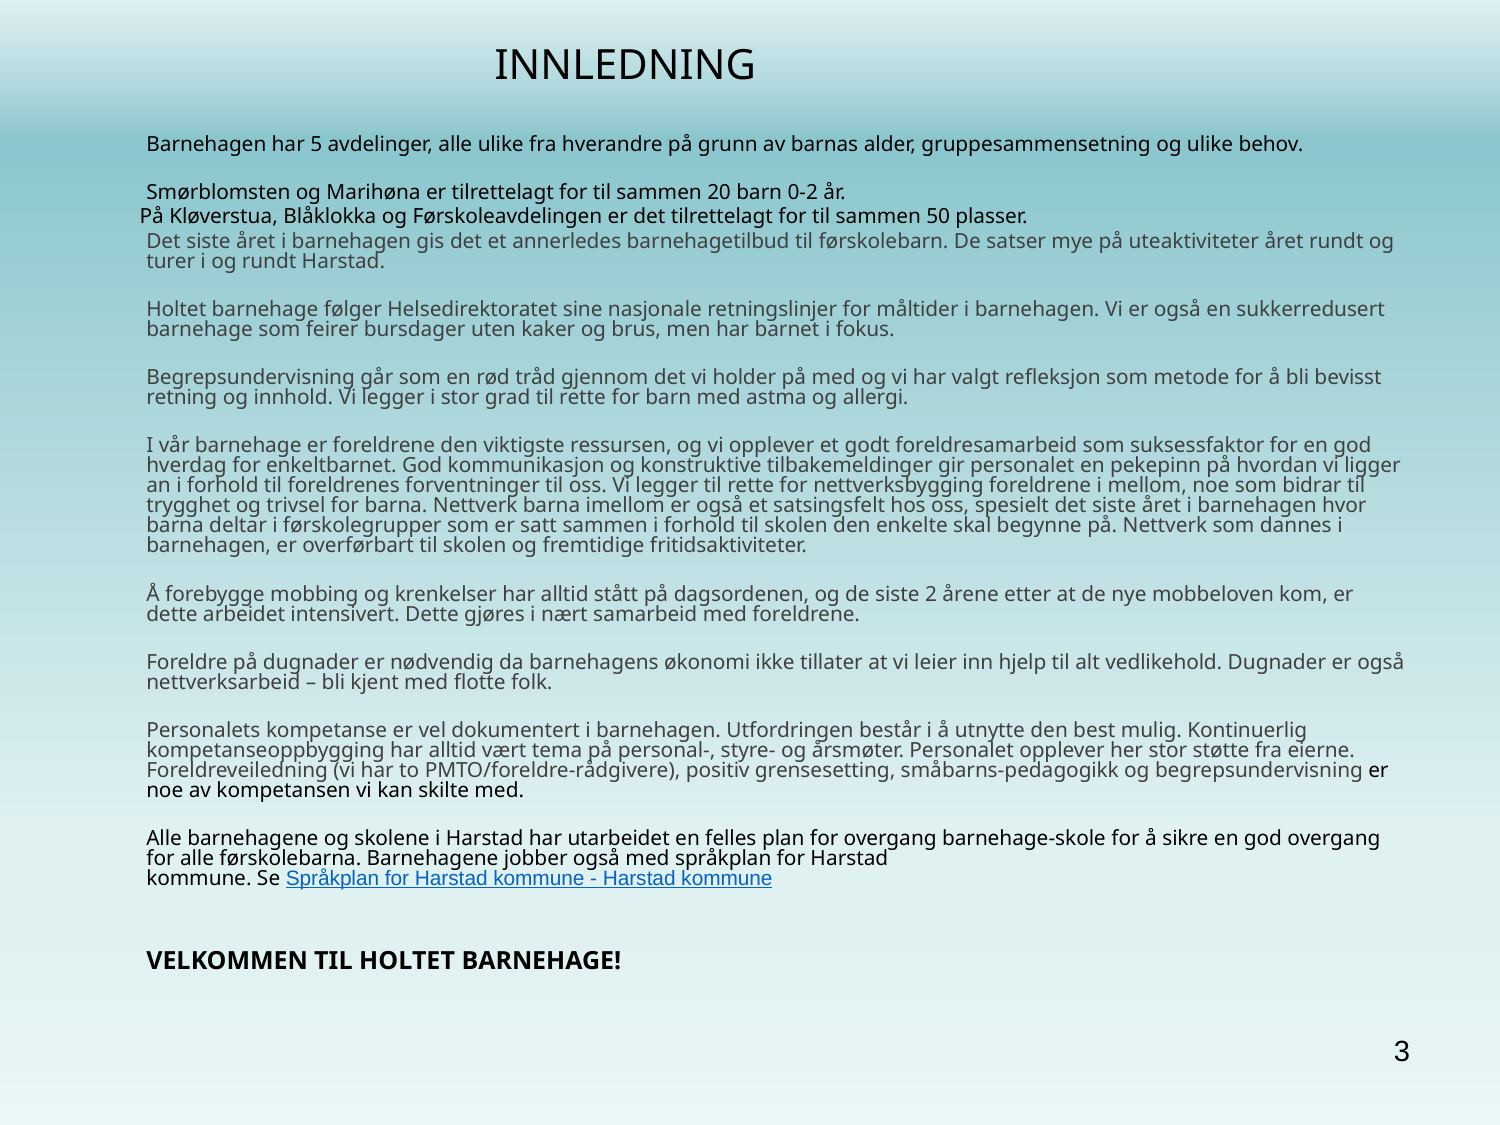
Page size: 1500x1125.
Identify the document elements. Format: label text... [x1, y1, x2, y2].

list Barnehagen har 5 avdelinger, alle ulike fra hverandre på grunn av barnas alder, gruppesammensetning og ulike behov. Smørblomsten og Marihøna er tilrettelagt for til sammen 20 barn 0-2 år. På Kløverstua, Blåklokka og Førskoleavdelingen er det tilrettelagt for til sammen 50 plasser. Det siste året i barnehagen gis det et annerledes barnehagetilbud til førskolebarn. De satser mye på uteaktiviteter året rundt og turer i og rundt Harstad. Holtet barnehage følger Helsedirektoratet sine nasjonale retningslinjer for måltider i barnehagen. Vi er også en sukkerredusert barnehage som feirer bursdager uten kaker og brus, men har barnet i fokus. Begrepsundervisning går som en rød tråd gjennom det vi holder på med og vi har valgt refleksjon som metode for å bli bevisst retning og innhold. Vi legger i stor grad til rette for barn med astma og allergi. I vår barnehage er foreldrene den viktigste ressursen, og vi opplever et godt foreldresamarbeid som suksessfaktor for en god hverdag for enkeltbarnet. God kommunikasjon og konstruktive tilbakemeldinger gir personalet en pekepinn på hvordan vi ligger an i forhold til foreldrenes forventninger til oss. Vi legger til rette for nettverksbygging foreldrene i mellom, noe som bidrar til trygghet og trivsel for barna. Nettverk barna imellom er også et satsingsfelt hos oss, spesielt det siste året i barnehagen hvor barna deltar i førskolegrupper som er satt sammen i forhold til skolen den enkelte skal begynne på. Nettverk som dannes i barnehagen, er overførbart til skolen og fremtidige fritidsaktiviteter. Å forebygge mobbing og krenkelser har alltid stått på dagsordenen, og de siste 2 årene etter at de nye mobbeloven kom, er dette arbeidet intensivert. Dette gjøres i nært samarbeid med foreldrene. Foreldre på dugnader er nødvendig da barnehagens økonomi ikke tillater at vi leier inn hjelp til alt vedlikehold. Dugnader er også nettverksarbeid – bli kjent med flotte folk. Personalets kompetanse er vel dokumentert i barnehagen. Utfordringen består i å utnytte den best mulig. Kontinuerlig kompetanseoppbygging har alltid vært tema på personal-, styre- og årsmøter. Personalet opplever her stor støtte fra eierne. Foreldreveiledning (vi har to PMTO/foreldre-rådgivere), positiv grensesetting, småbarns-pedagogikk og begrepsundervisning er noe av kompetansen vi kan skilte med. Alle barnehagene og skolene i Harstad har utarbeidet en felles plan for overgang barnehage-skole for å sikre en god overgang for alle førskolebarna. Barnehagene jobber også med språkplan for Harstad kommune. Se Språkplan for Harstad kommune - Harstad kommune VELKOMMEN TIL HOLTET BARNEHAGE! [75, 99, 1425, 1103]
slide_number 3 [1074, 1024, 1425, 1103]
picture [0, 0, 1500, 1125]
title INNLEDNING [1, 50, 1250, 75]
